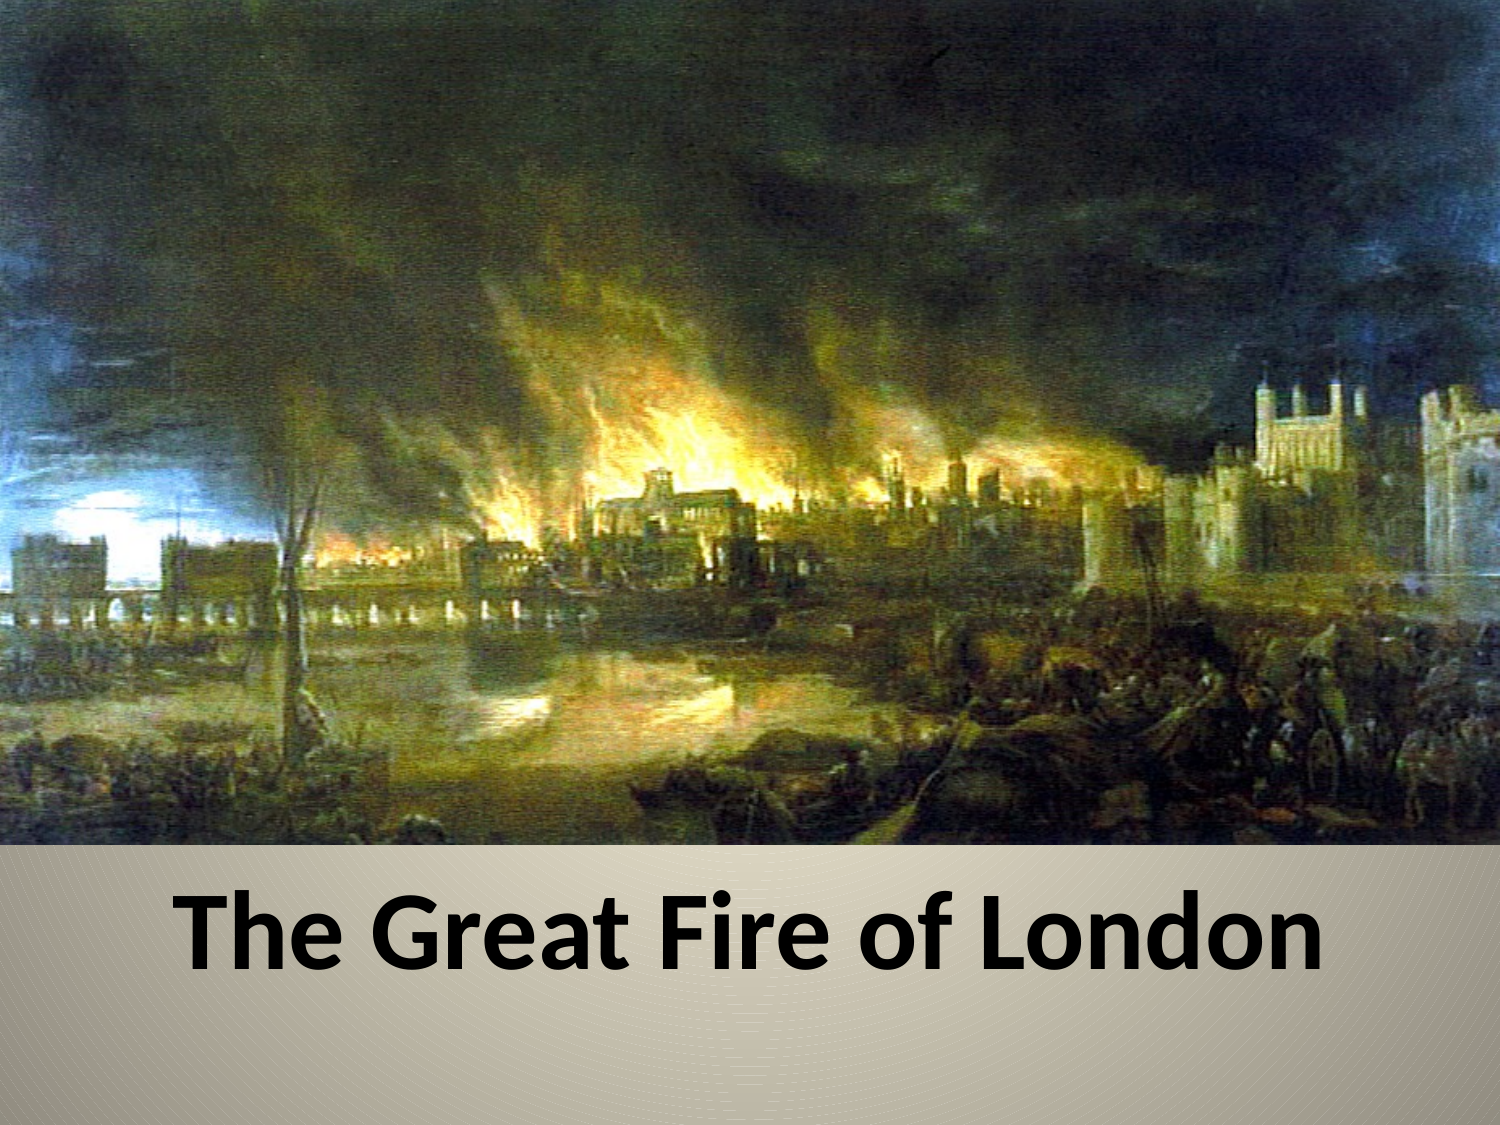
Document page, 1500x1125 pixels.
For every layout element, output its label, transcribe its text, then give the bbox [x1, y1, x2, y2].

list The Great Fire of London [75, 853, 1425, 1005]
picture [0, 0, 1500, 845]
